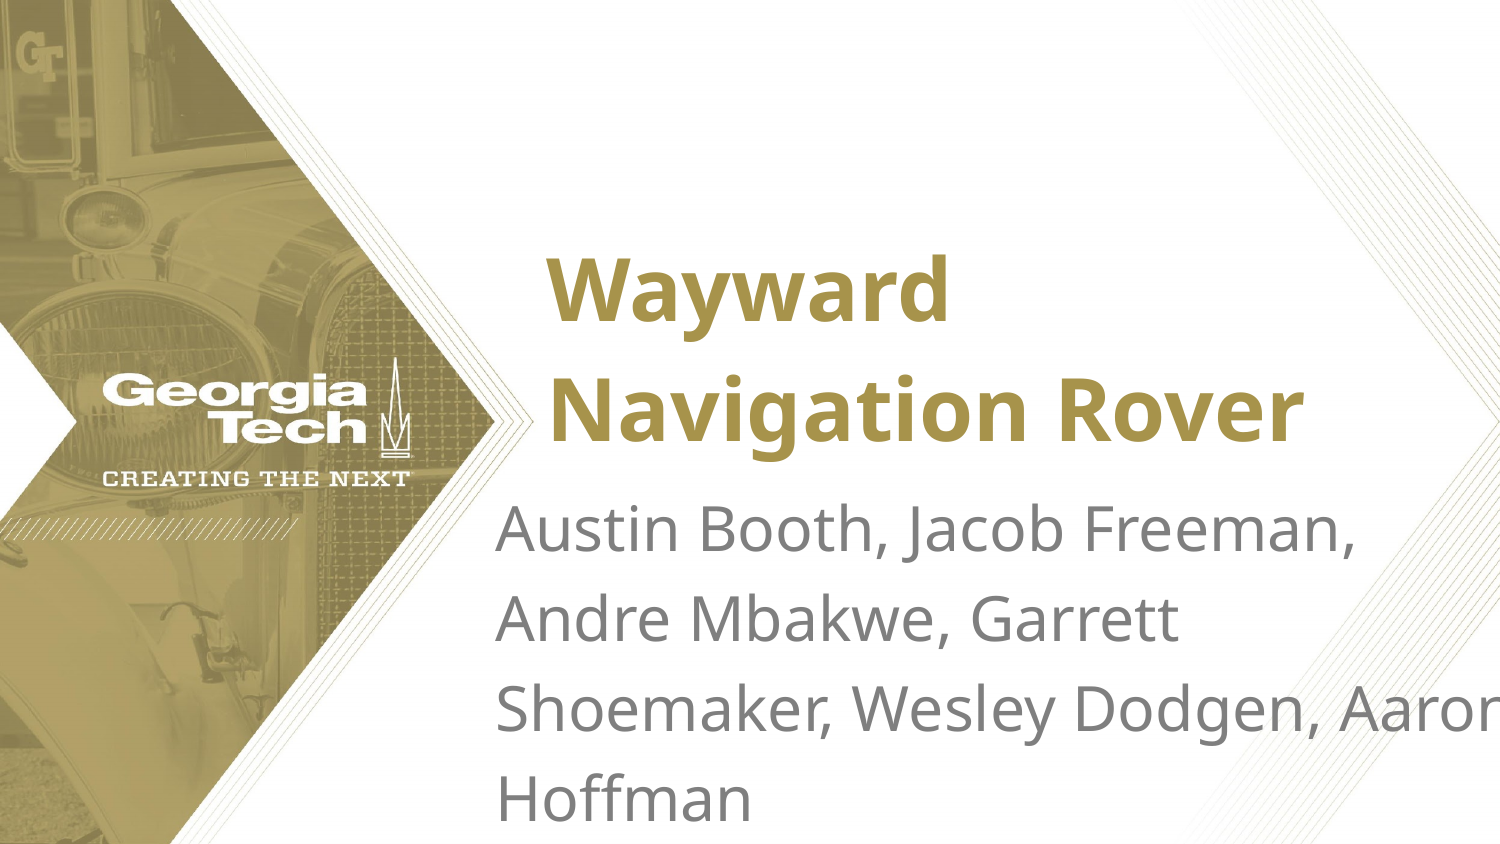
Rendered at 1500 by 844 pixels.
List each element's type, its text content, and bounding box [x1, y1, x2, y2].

subtitle Austin Booth, Jacob Freeman, Andre Mbakwe, Garrett Shoemaker, Wesley Dodgen, Aaron Hoffman [480, 466, 1500, 803]
title Wayward Navigation Rover [531, 228, 1368, 466]
picture [0, 0, 1500, 844]
